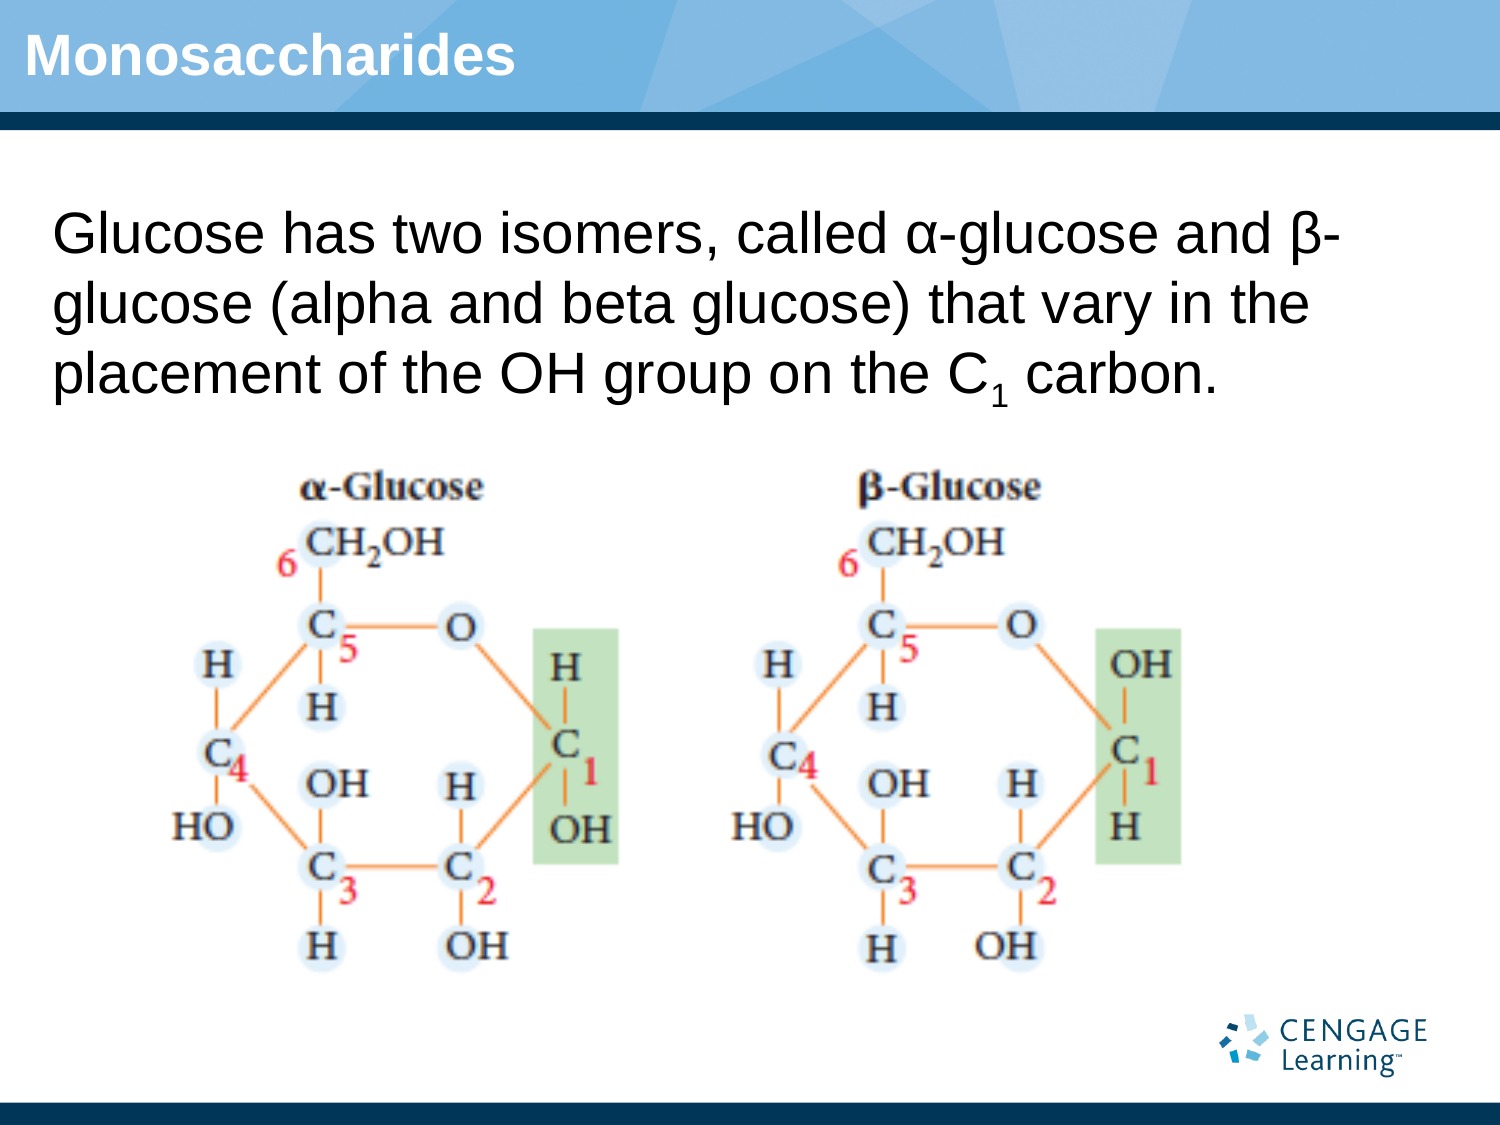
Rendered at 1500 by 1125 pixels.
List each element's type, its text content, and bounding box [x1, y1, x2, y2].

picture [112, 449, 1225, 988]
picture [0, 0, 1500, 112]
picture [1195, 990, 1450, 1101]
text_box Glucose has two isomers, called α-glucose and β-glucose (alpha and beta glucose) that vary in the placement of the OH group on the C1 carbon. [37, 187, 1400, 422]
title Monosaccharides [24, 24, 1413, 100]
